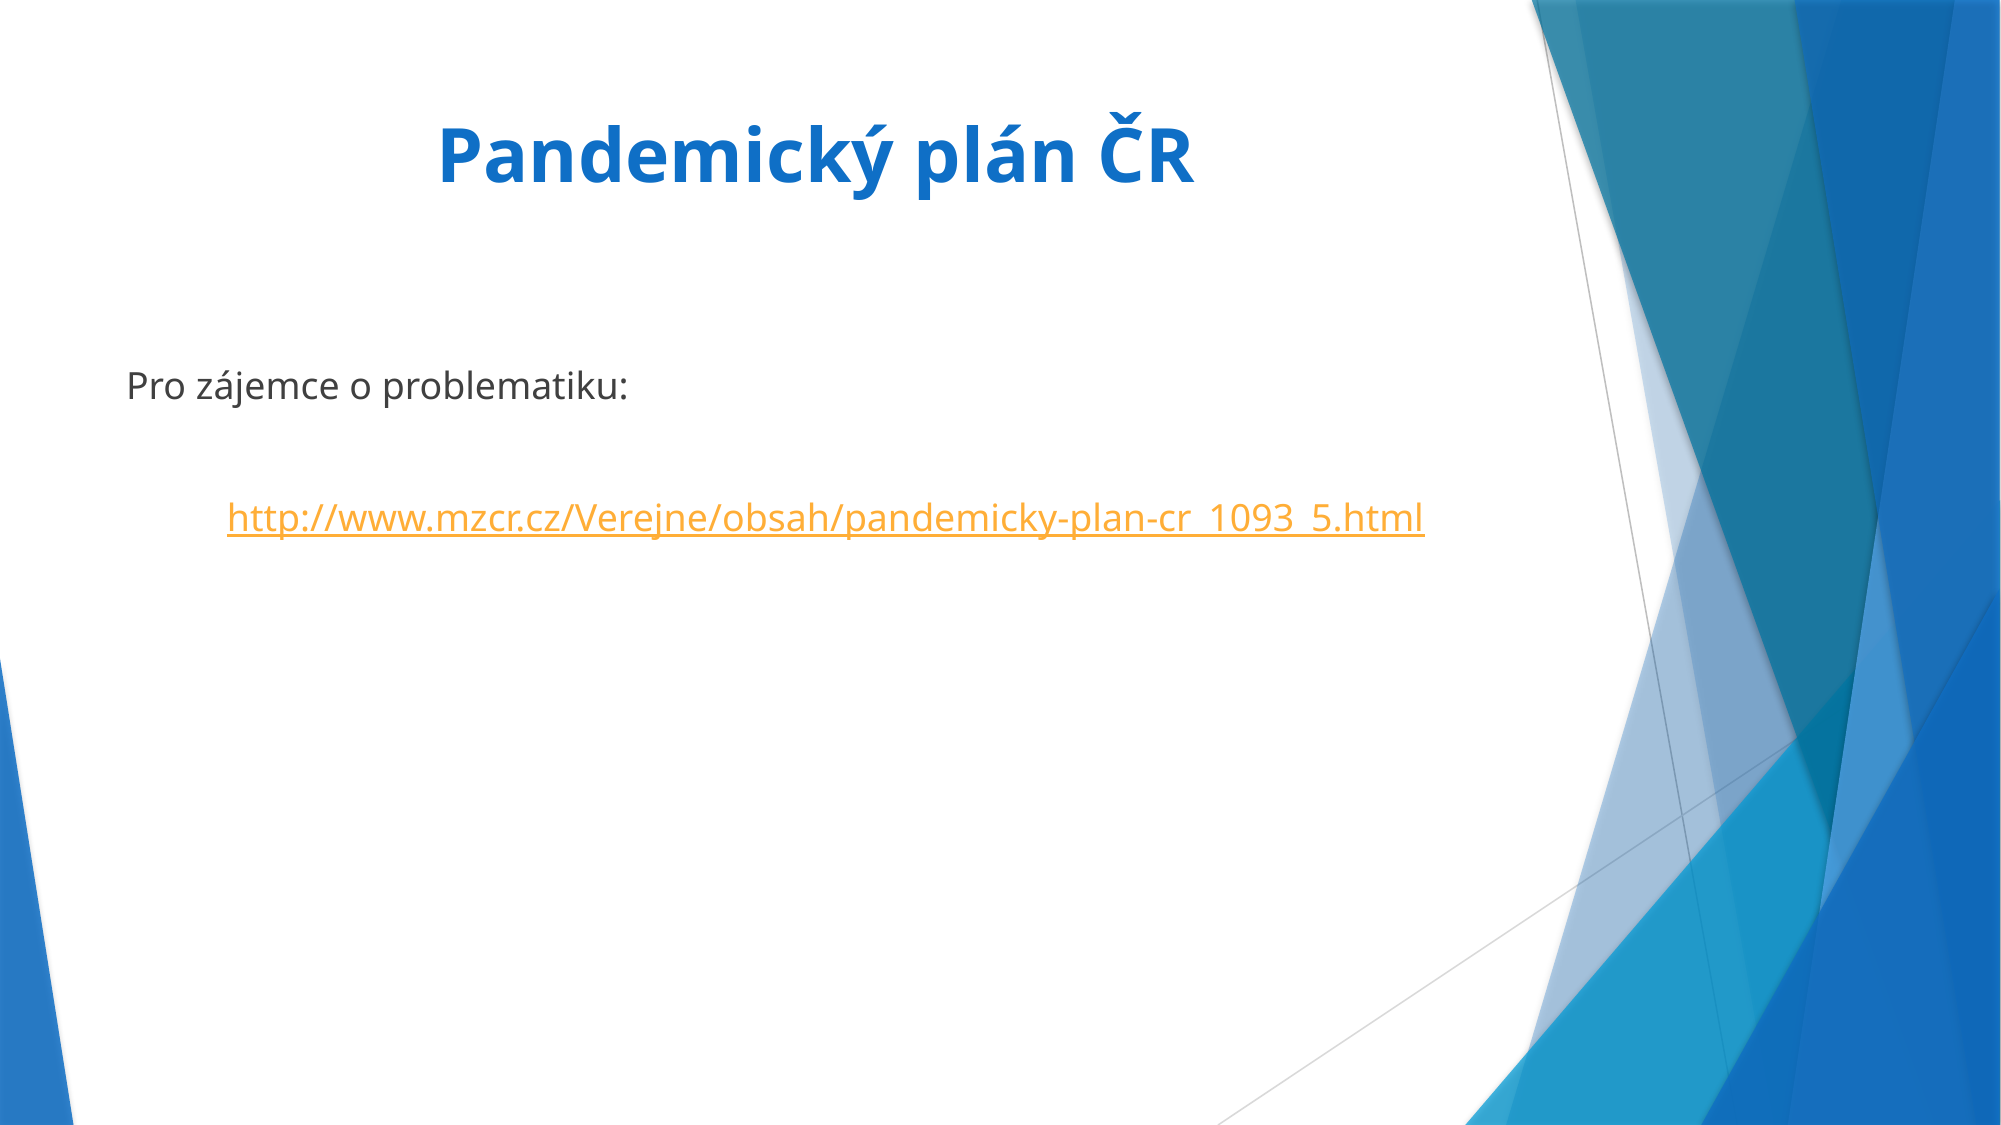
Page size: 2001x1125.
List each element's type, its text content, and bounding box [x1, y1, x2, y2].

title Pandemický plán ČR [111, 99, 1522, 317]
list Pro zájemce o problematiku: http://www.mzcr.cz/Verejne/obsah/pandemicky-plan-cr_1093_5.html [111, 354, 1522, 992]
